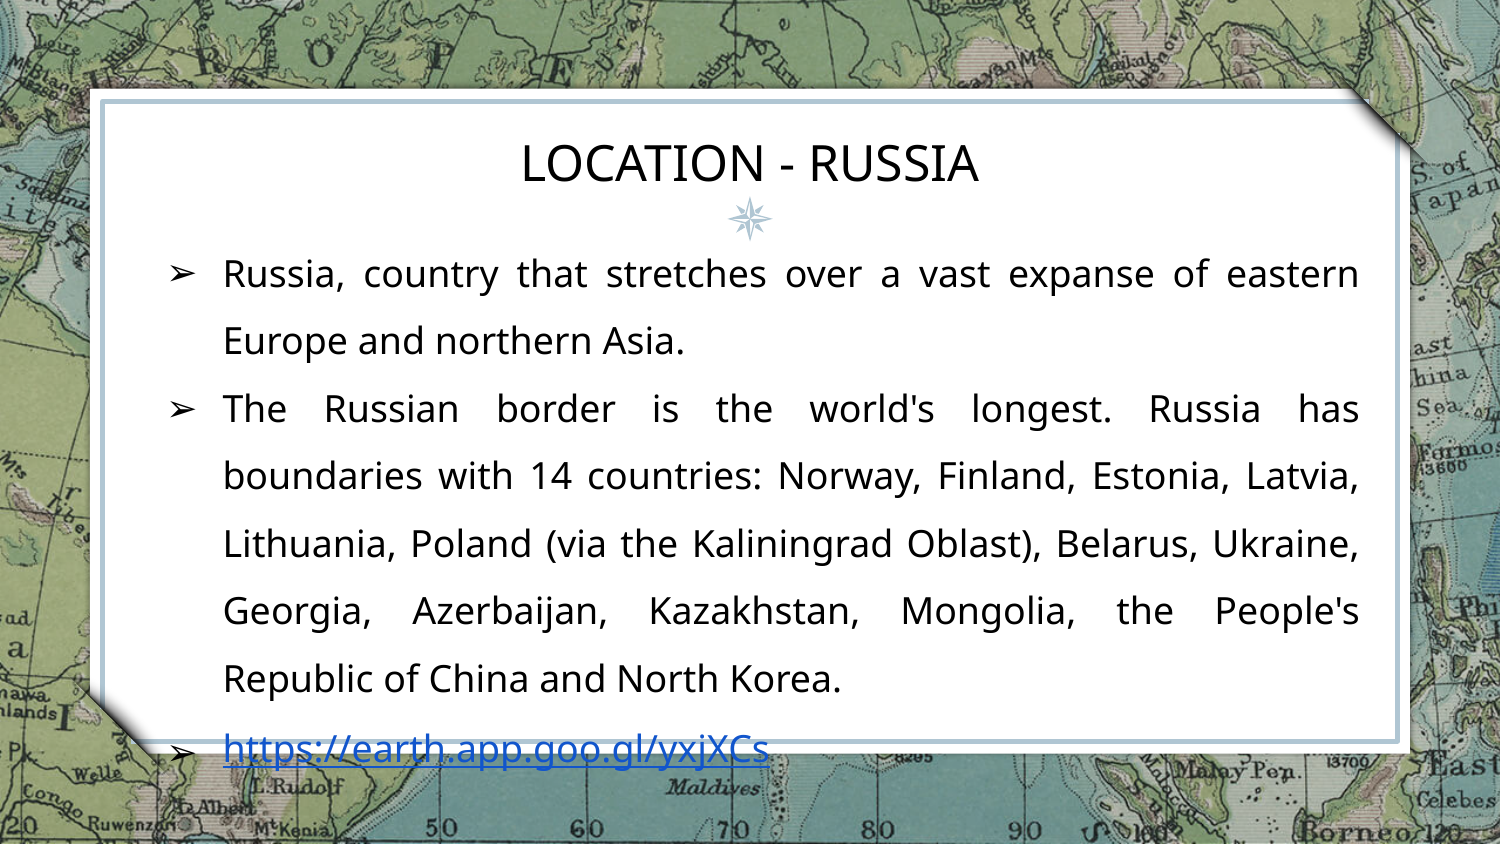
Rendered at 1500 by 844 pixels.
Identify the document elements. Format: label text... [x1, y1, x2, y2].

text_box Russia, country that stretches over a vast expanse of eastern Europe and northern Asia. The Russian border is the world's longest. Russia has boundaries with 14 countries: Norway, Finland, Estonia, Latvia, Lithuania, Poland (via the Kaliningrad Oblast), Belarus, Ukraine, Georgia, Azerbaijan, Kazakhstan, Mongolia, the People's Republic of China and North Korea. https://earth.app.goo.gl/yxjXCs [132, 212, 1376, 729]
title LOCATION - RUSSIA [164, 101, 1336, 192]
picture [0, 0, 1500, 844]
